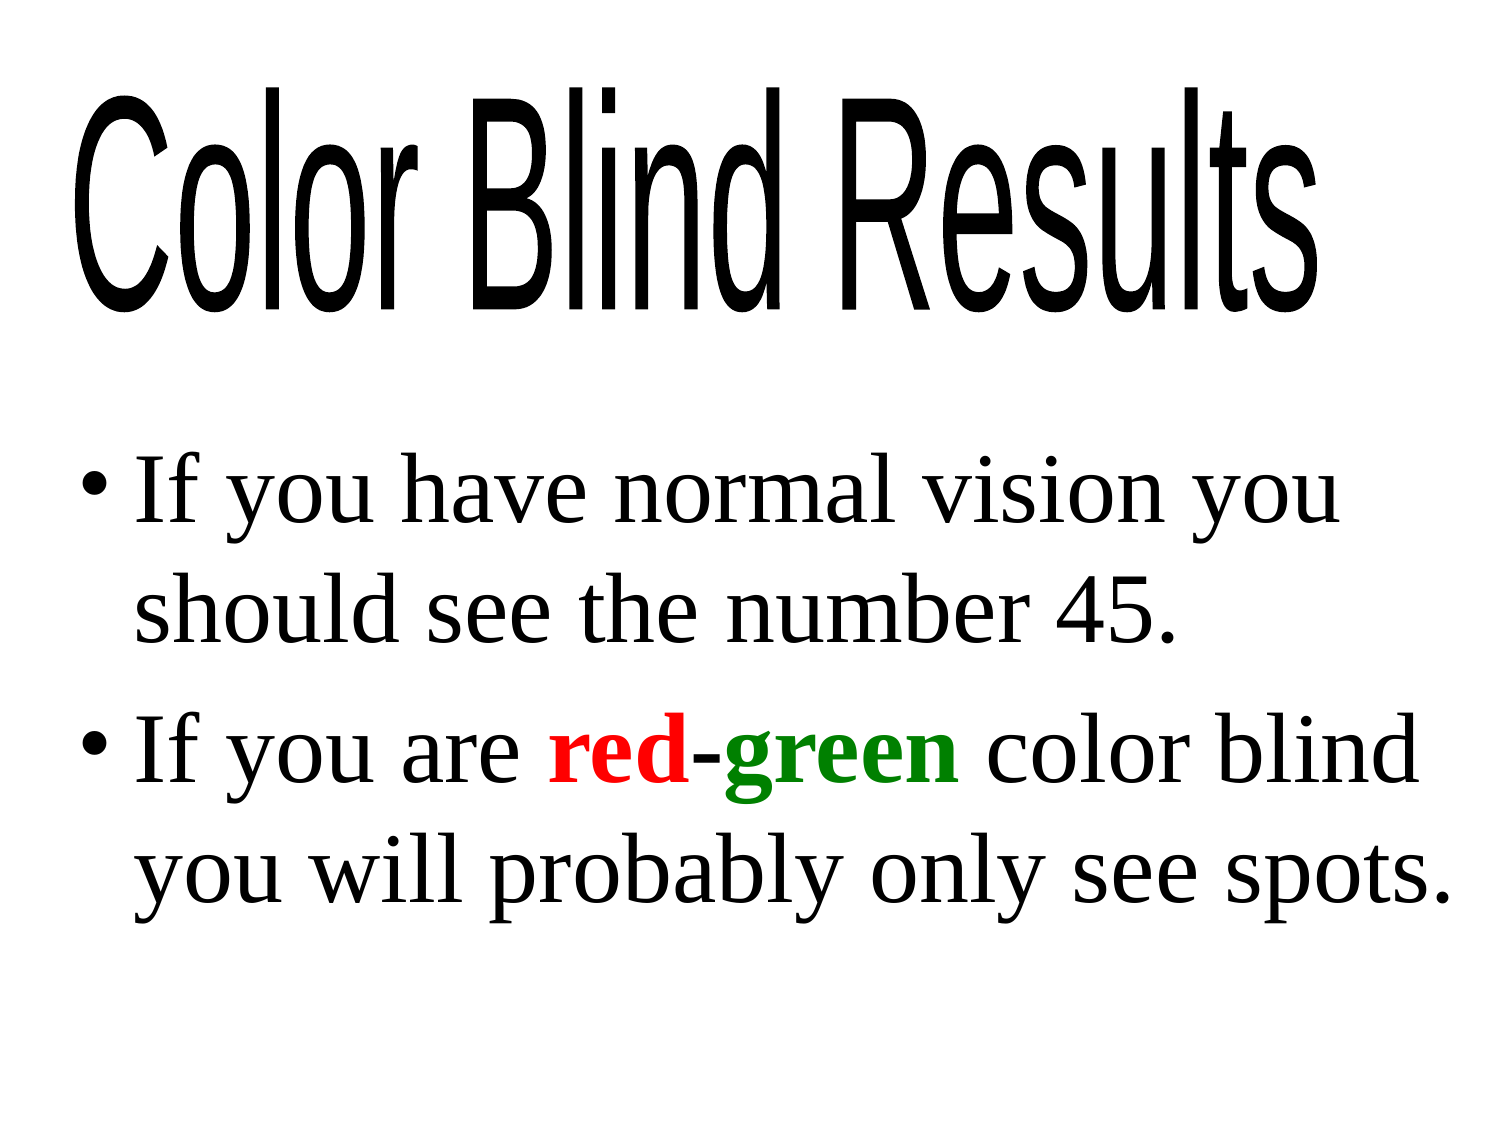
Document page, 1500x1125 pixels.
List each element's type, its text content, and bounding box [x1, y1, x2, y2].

list If you have normal vision you should see the number 45. If you are red-green color blind you will probably only see spots. [62, 324, 1500, 1000]
